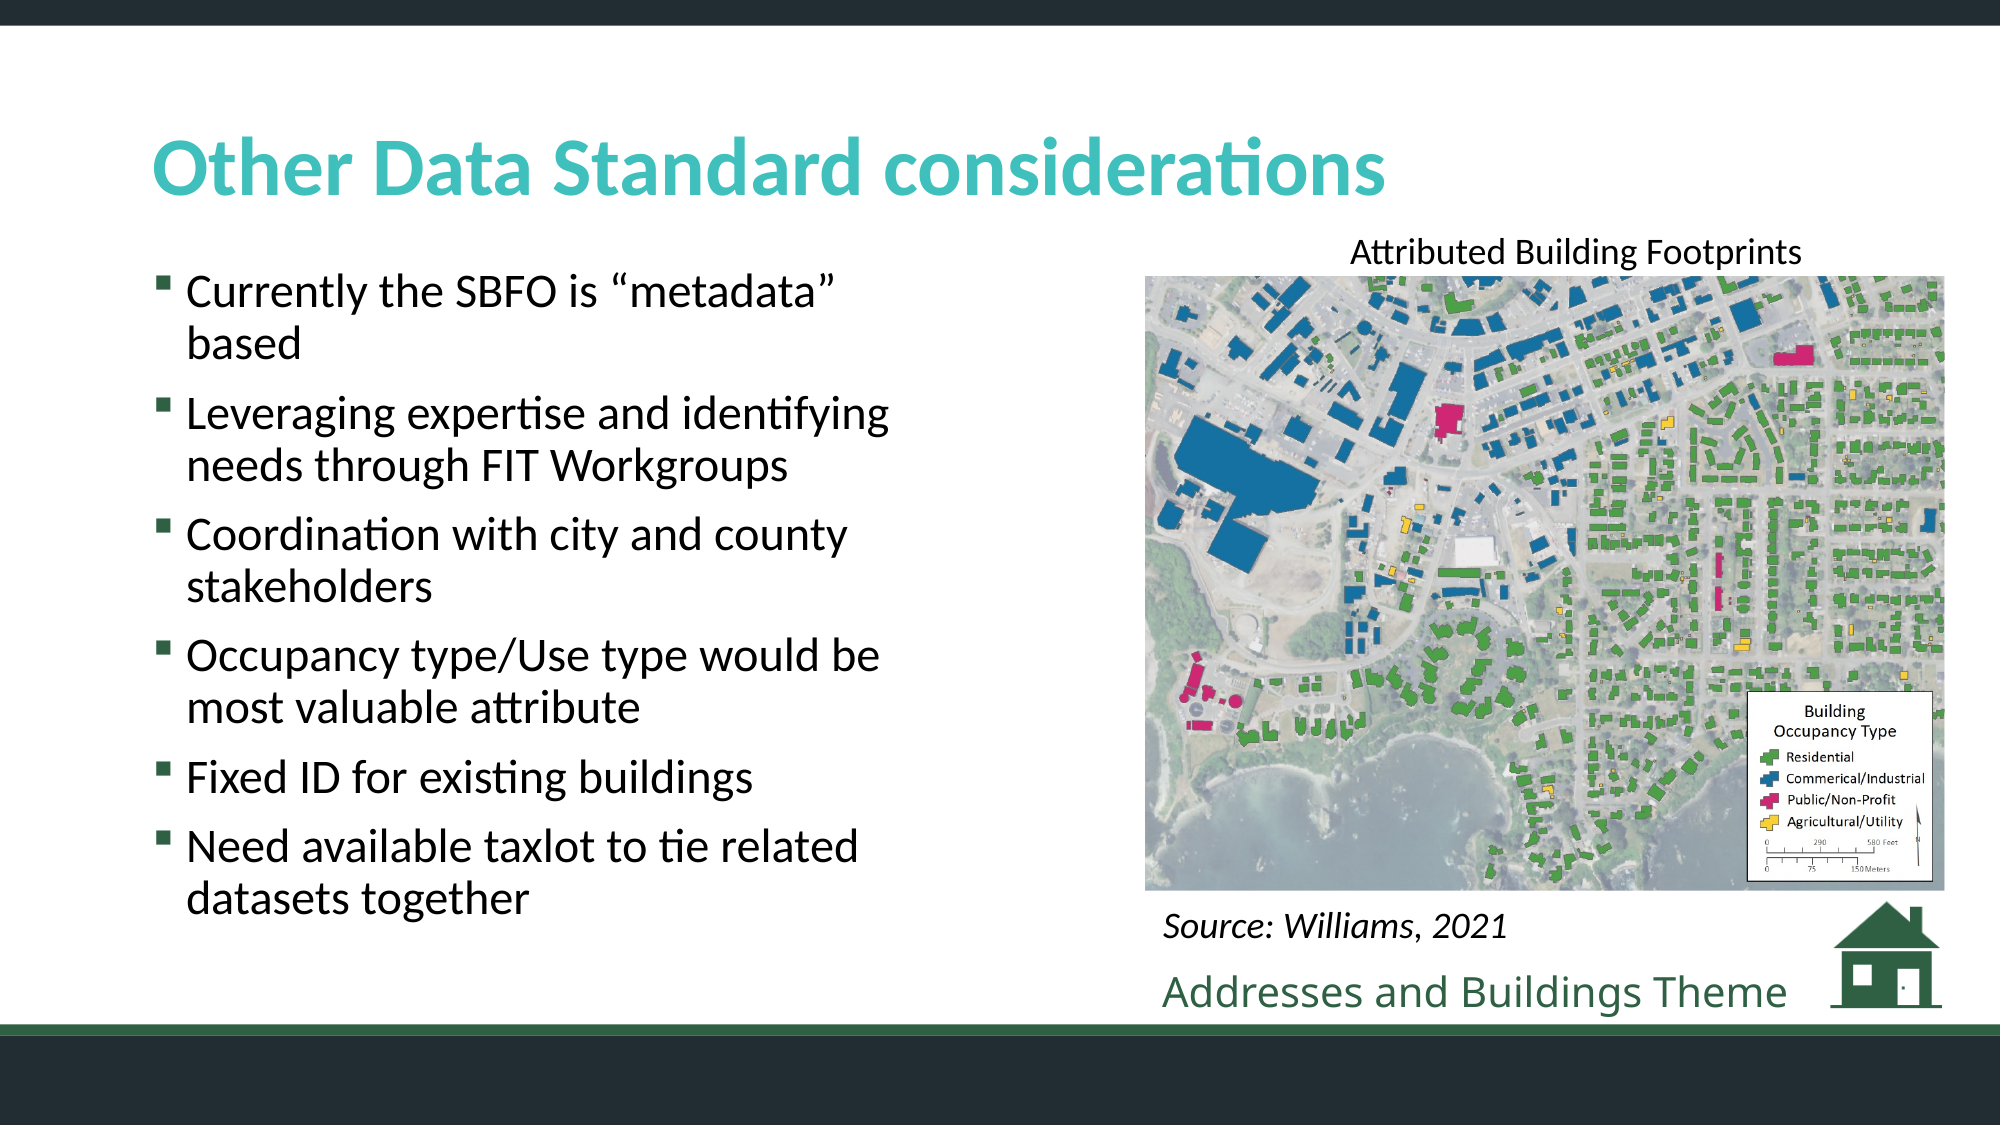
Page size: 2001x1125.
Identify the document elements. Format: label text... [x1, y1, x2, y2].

title Other Data Standard considerations [137, 59, 1863, 278]
text_box Source: Williams, 2021 [1148, 893, 1523, 999]
picture [1145, 276, 1945, 891]
text_box Attributed Building Footprints [1335, 219, 1867, 276]
list Currently the SBFO is “metadata” based Leveraging expertise and identifying needs through FIT Workgroups Coordination with city and county stakeholders Occupancy type/Use type would be most valuable attribute Fixed ID for existing buildings Need available taxlot to tie related datasets together [137, 258, 973, 941]
picture [1824, 896, 1951, 1015]
